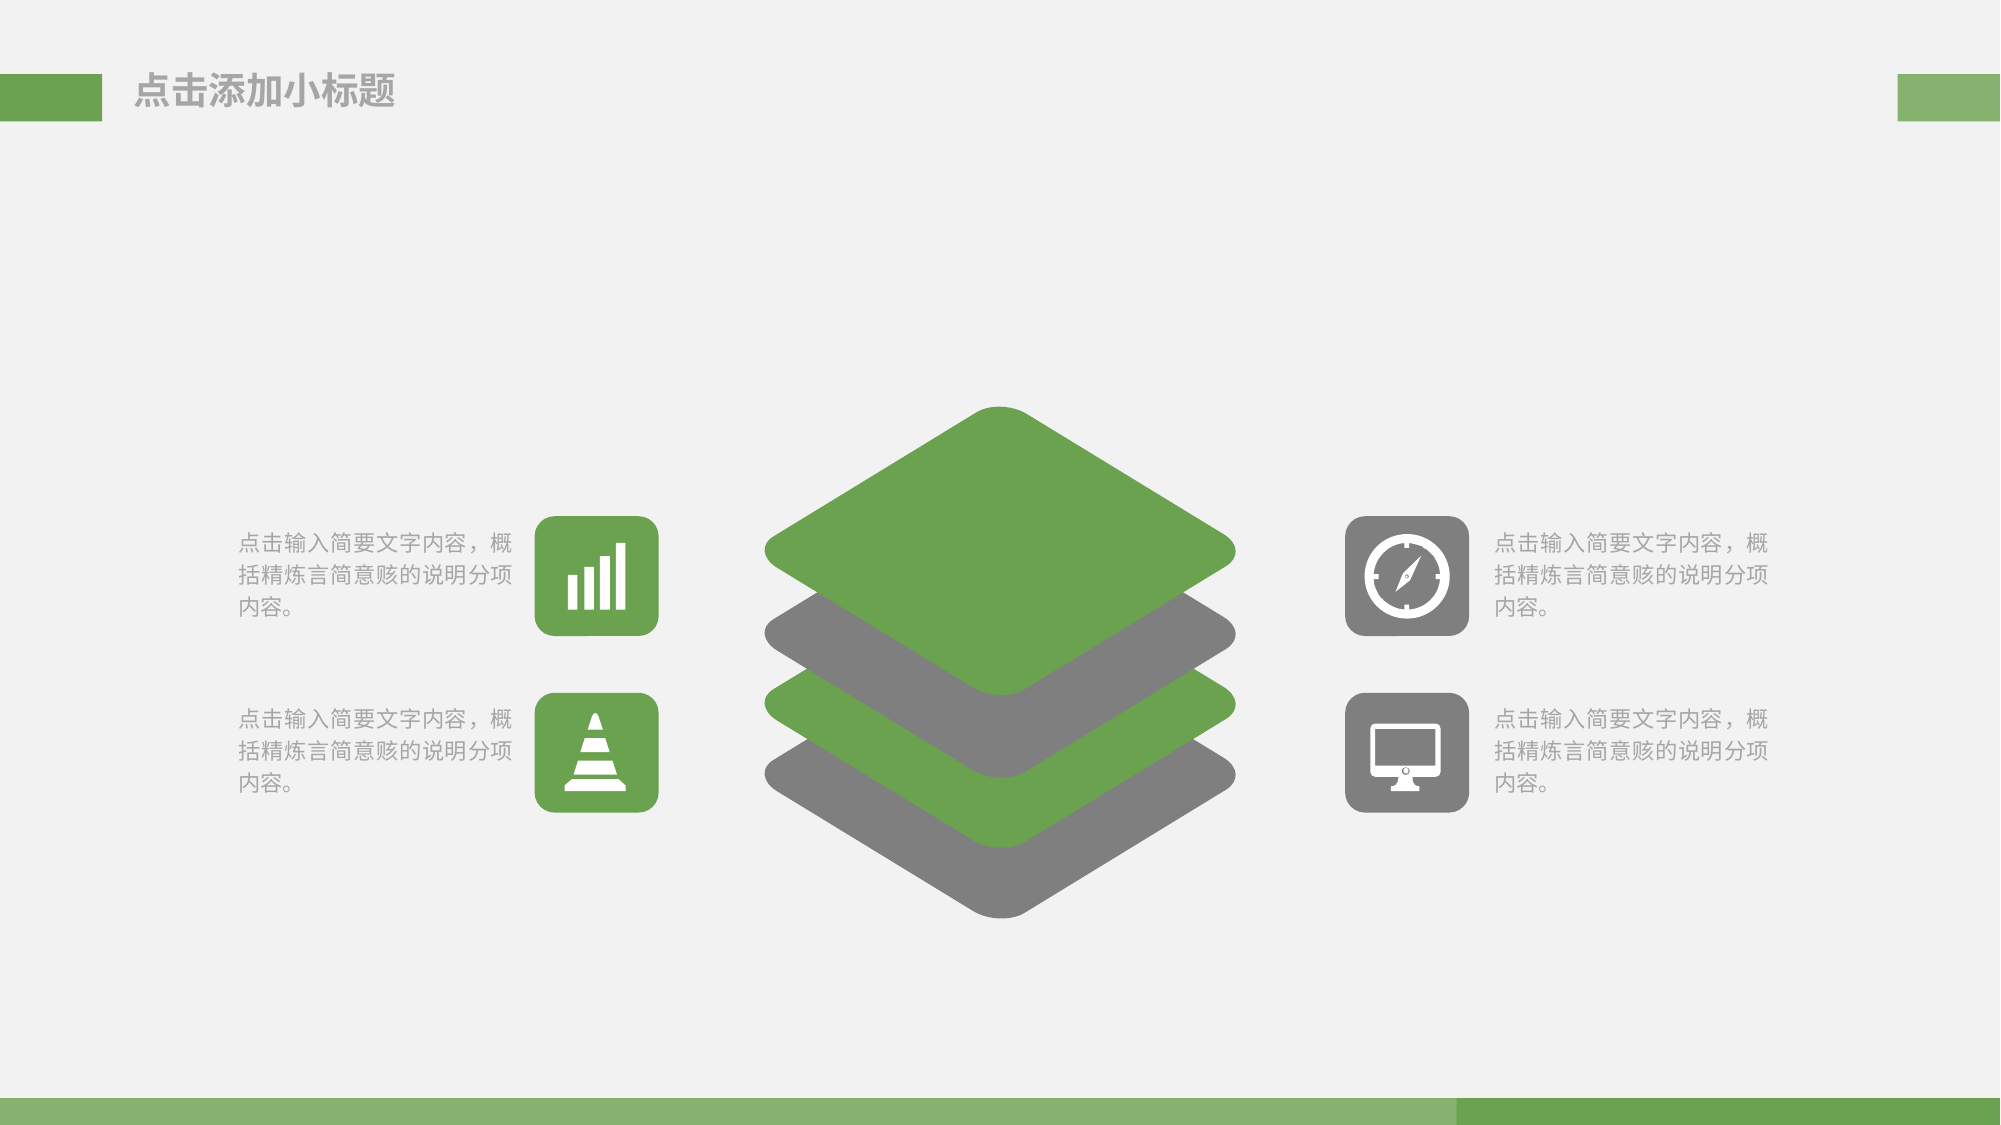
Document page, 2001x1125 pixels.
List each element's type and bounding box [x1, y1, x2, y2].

text_box [0, 0, 2000, 1125]
text_box [1370, 723, 1441, 792]
text_box [1364, 534, 1450, 619]
text_box [567, 542, 626, 610]
